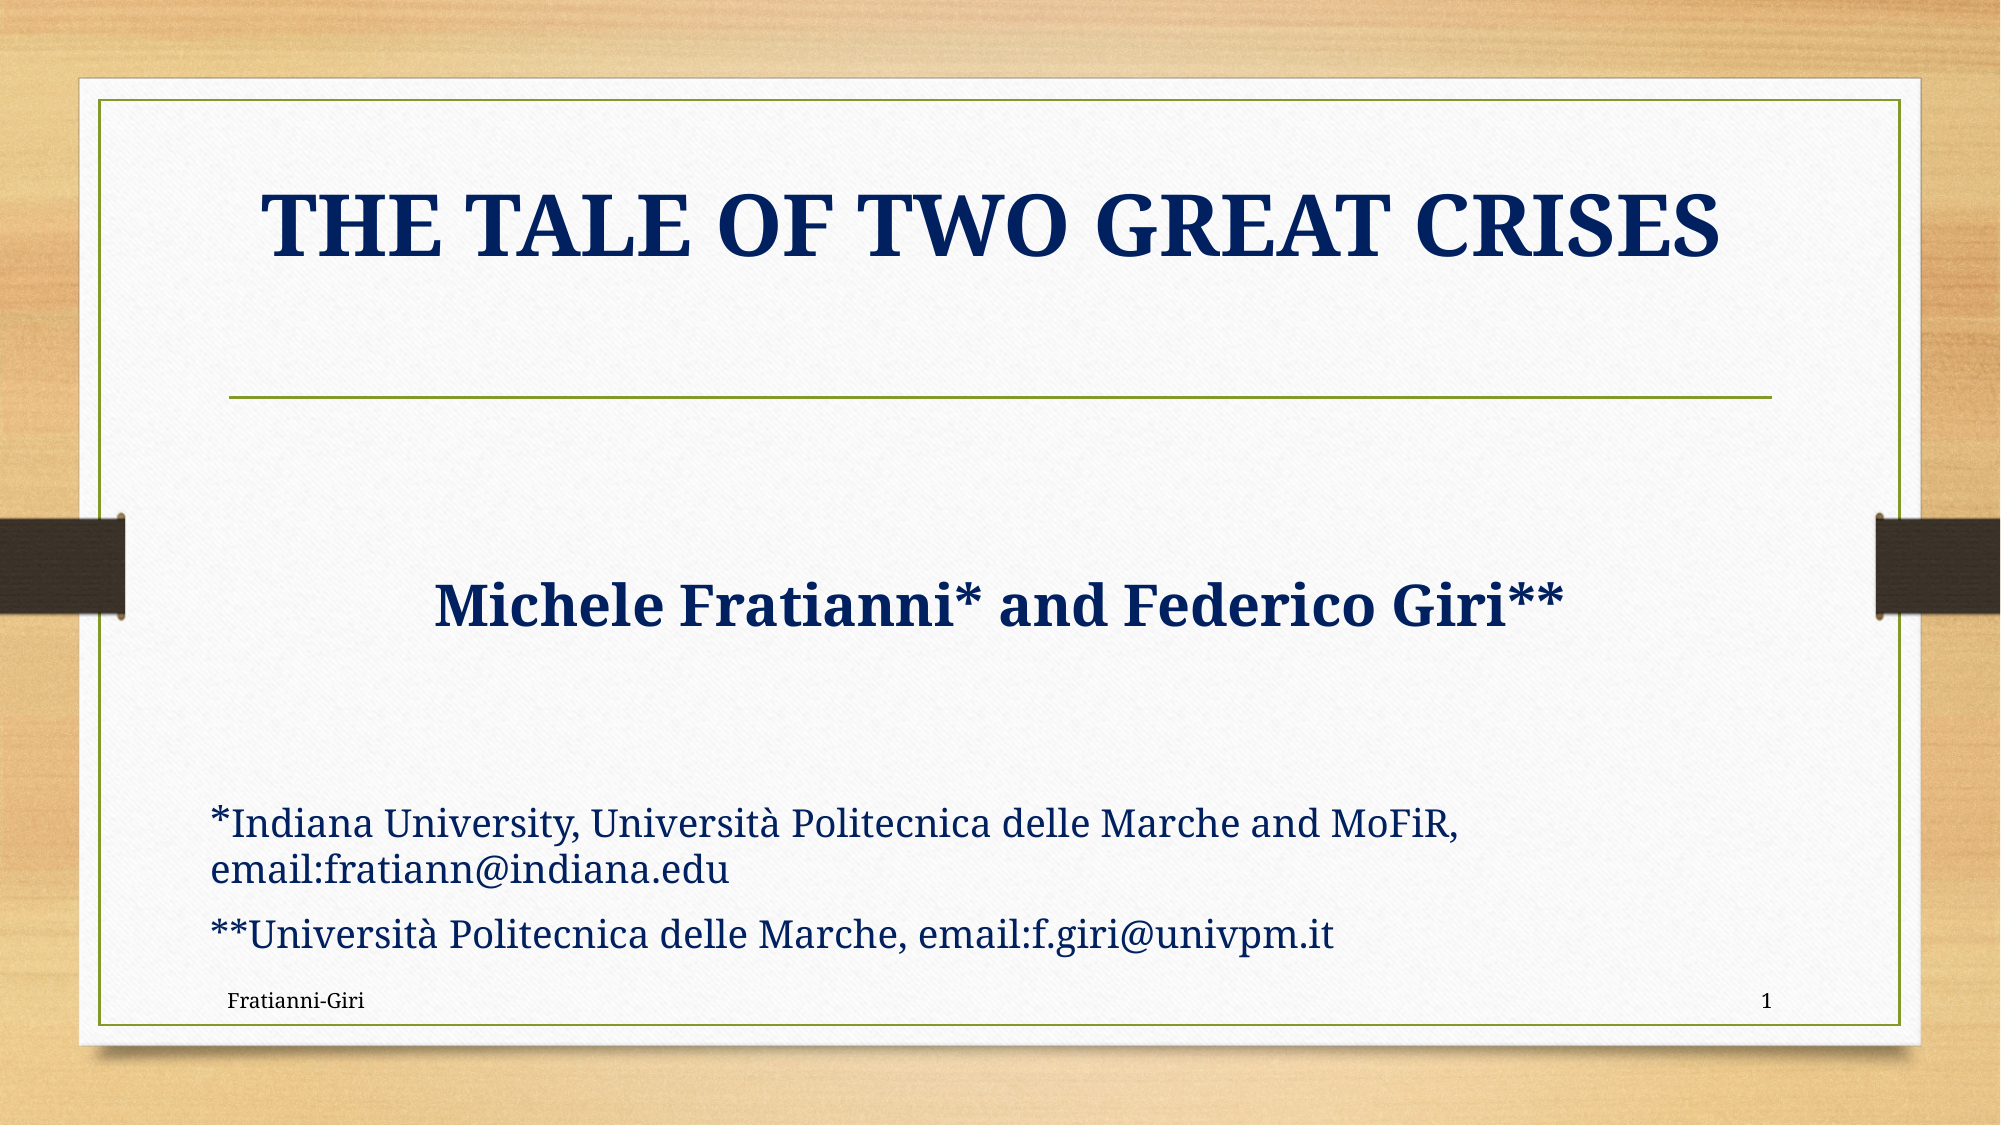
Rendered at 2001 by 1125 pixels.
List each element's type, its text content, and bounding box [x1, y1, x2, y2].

slide_number 1 [1698, 979, 1788, 1025]
footer Fratianni-Giri [212, 979, 1411, 1025]
title THE TALE OF TWO GREAT CRISES [141, 161, 1844, 375]
list Michele Fratianni* and Federico Giri** *Indiana University, Università Politecnica delle Marche and MoFiR, email:fratiann@indiana.edu **Università Politecnica delle Marche, email:f.giri@univpm.it [195, 419, 1807, 964]
picture [0, 0, 2001, 1125]
